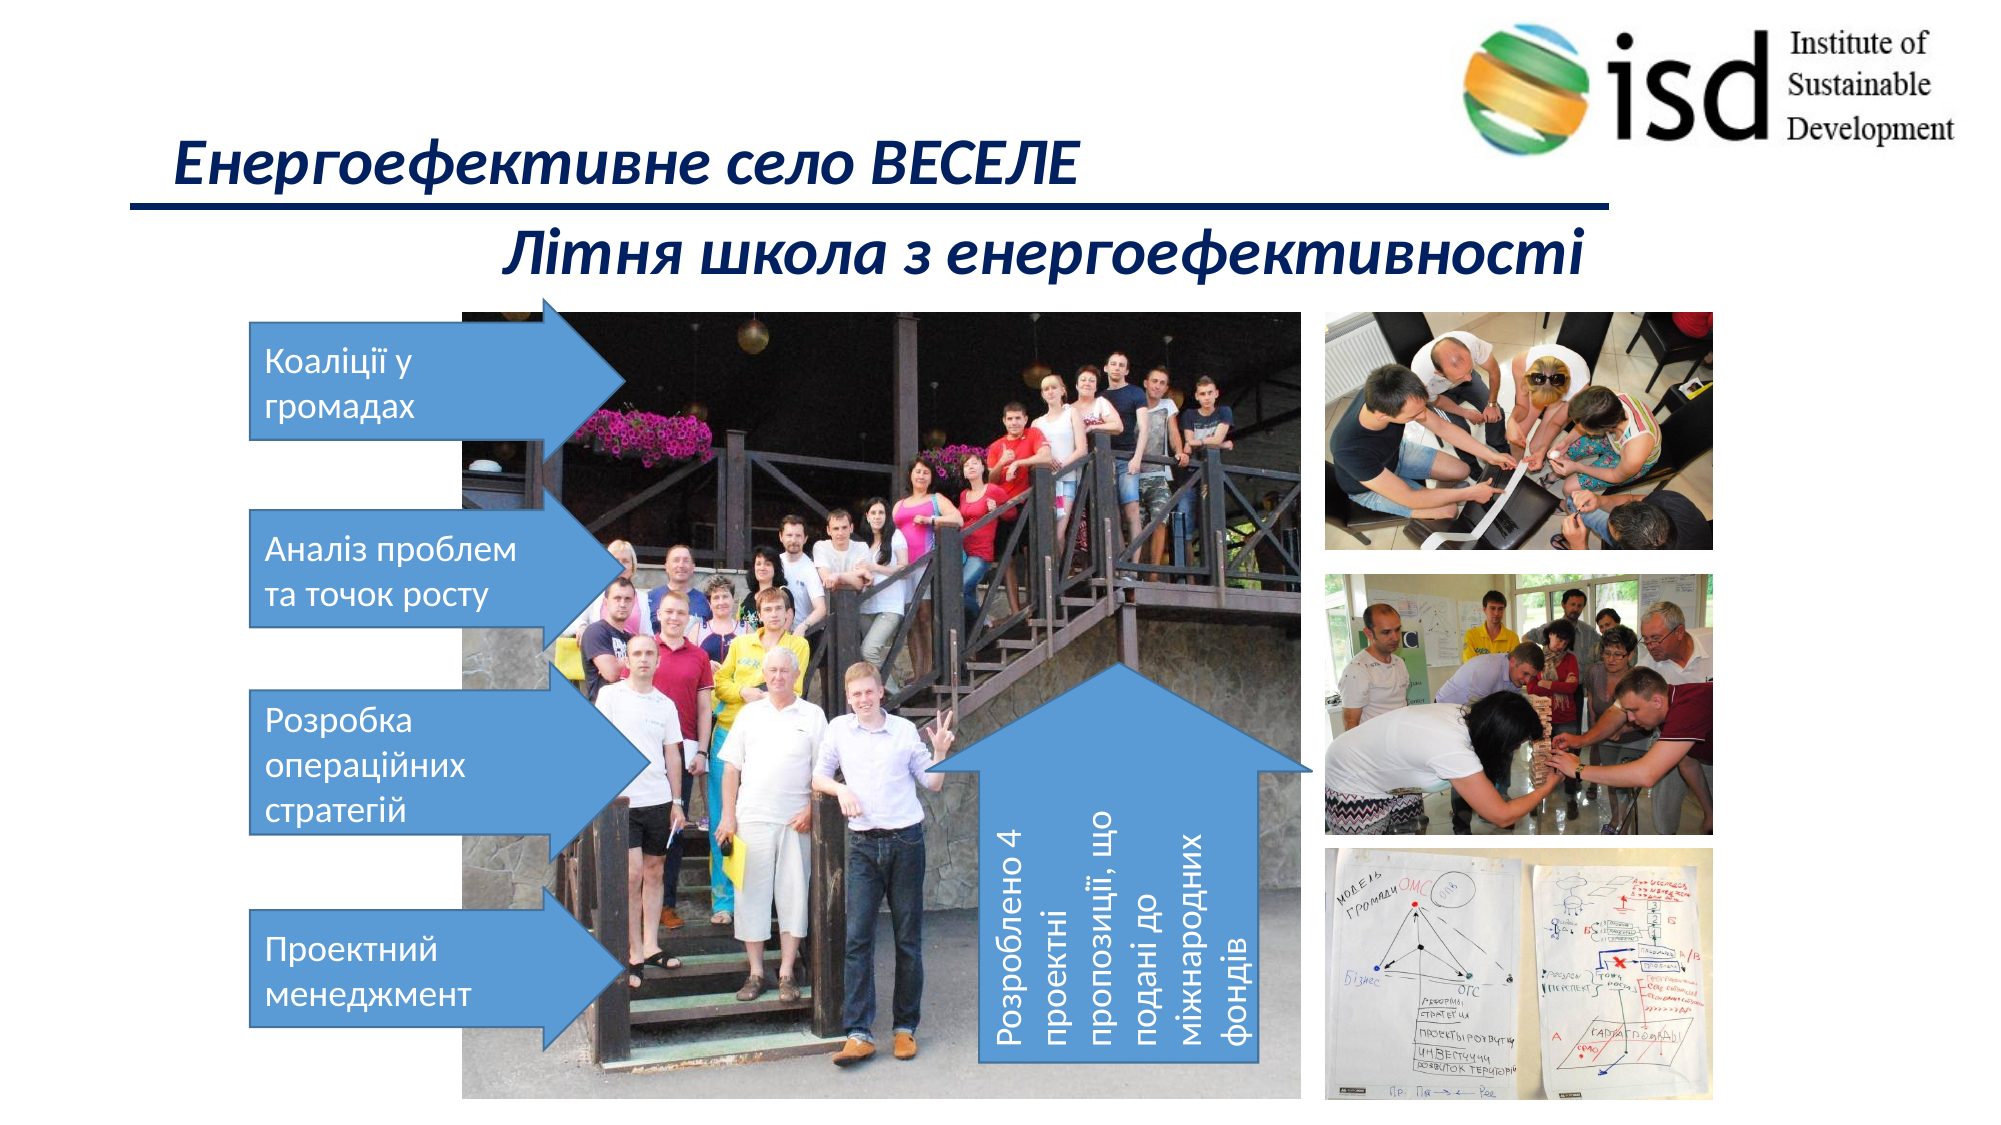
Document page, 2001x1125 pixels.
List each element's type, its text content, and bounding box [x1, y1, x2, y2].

text_box Проектний менеджмент [248, 909, 462, 1029]
text_box Літня школа з енергоефективності [487, 200, 1713, 296]
text_box Аналіз проблем та точок росту [248, 509, 462, 629]
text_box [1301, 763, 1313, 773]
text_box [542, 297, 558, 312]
text_box Енергоефективне село ВЕСЕЛЕ [158, 110, 1501, 203]
picture [1324, 312, 1713, 550]
picture [1324, 574, 1713, 835]
text_box Коаліції у громадах [248, 321, 462, 441]
picture [1324, 848, 1713, 1100]
picture [462, 312, 1301, 1099]
picture [1450, 17, 1968, 159]
text_box Розробка операційних стратегій [248, 689, 462, 836]
